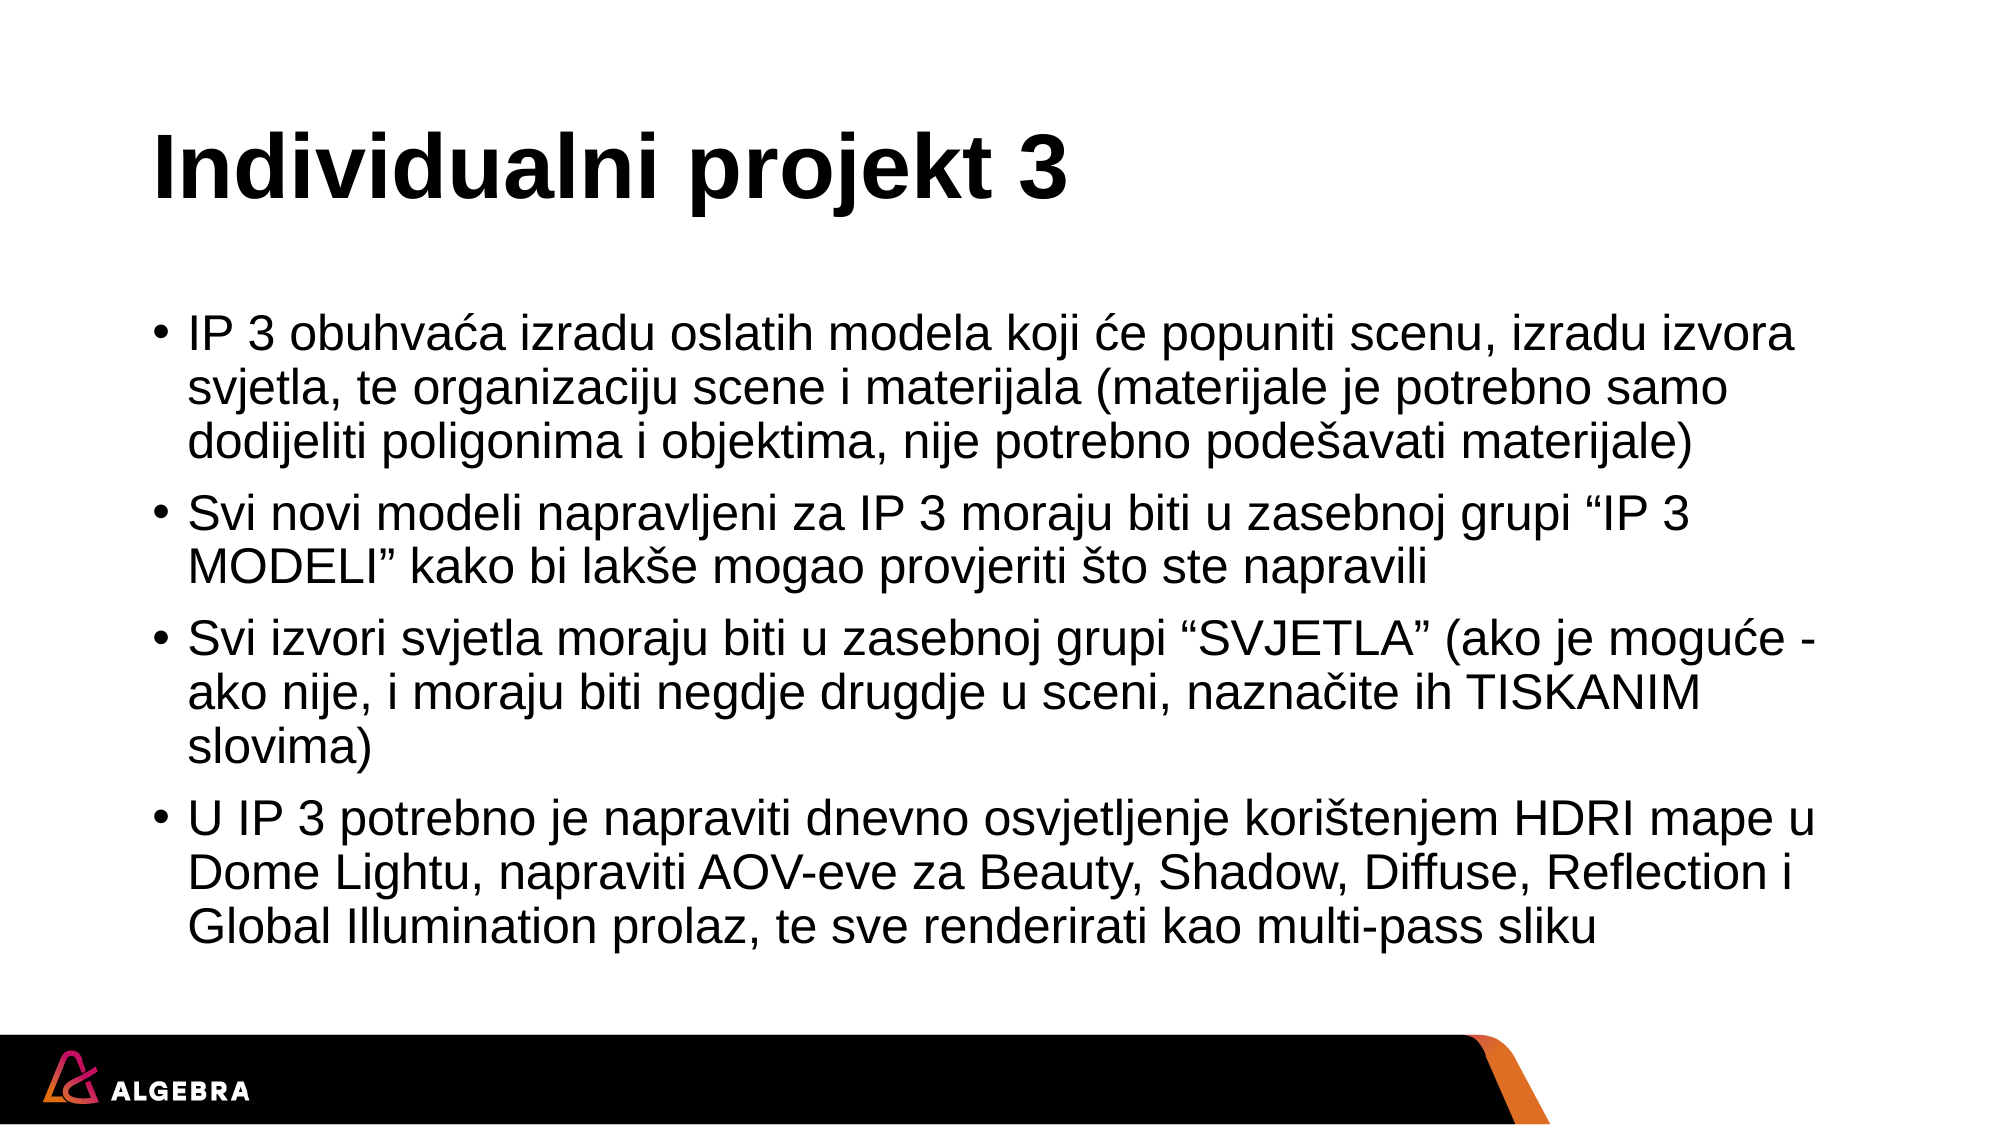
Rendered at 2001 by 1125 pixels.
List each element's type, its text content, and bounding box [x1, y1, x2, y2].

title Individualni projekt 3 [137, 59, 1863, 278]
picture [0, 1034, 1733, 1125]
list IP 3 obuhvaća izradu oslatih modela koji će popuniti scenu, izradu izvora svjetla, te organizaciju scene i materijala (materijale je potrebno samo dodijeliti poligonima i objektima, nije potrebno podešavati materijale) Svi novi modeli napravljeni za IP 3 moraju biti u zasebnoj grupi “IP 3 MODELI” kako bi lakše mogao provjeriti što ste napravili Svi izvori svjetla moraju biti u zasebnoj grupi “SVJETLA” (ako je moguće - ako nije, i moraju biti negdje drugdje u sceni, naznačite ih TISKANIM slovima) U IP 3 potrebno je napraviti dnevno osvjetljenje korištenjem HDRI mape u Dome Lightu, napraviti AOV-eve za Beauty, Shadow, Diffuse, Reflection i Global Illumination prolaz, te sve renderirati kao multi-pass sliku [137, 299, 1863, 1014]
